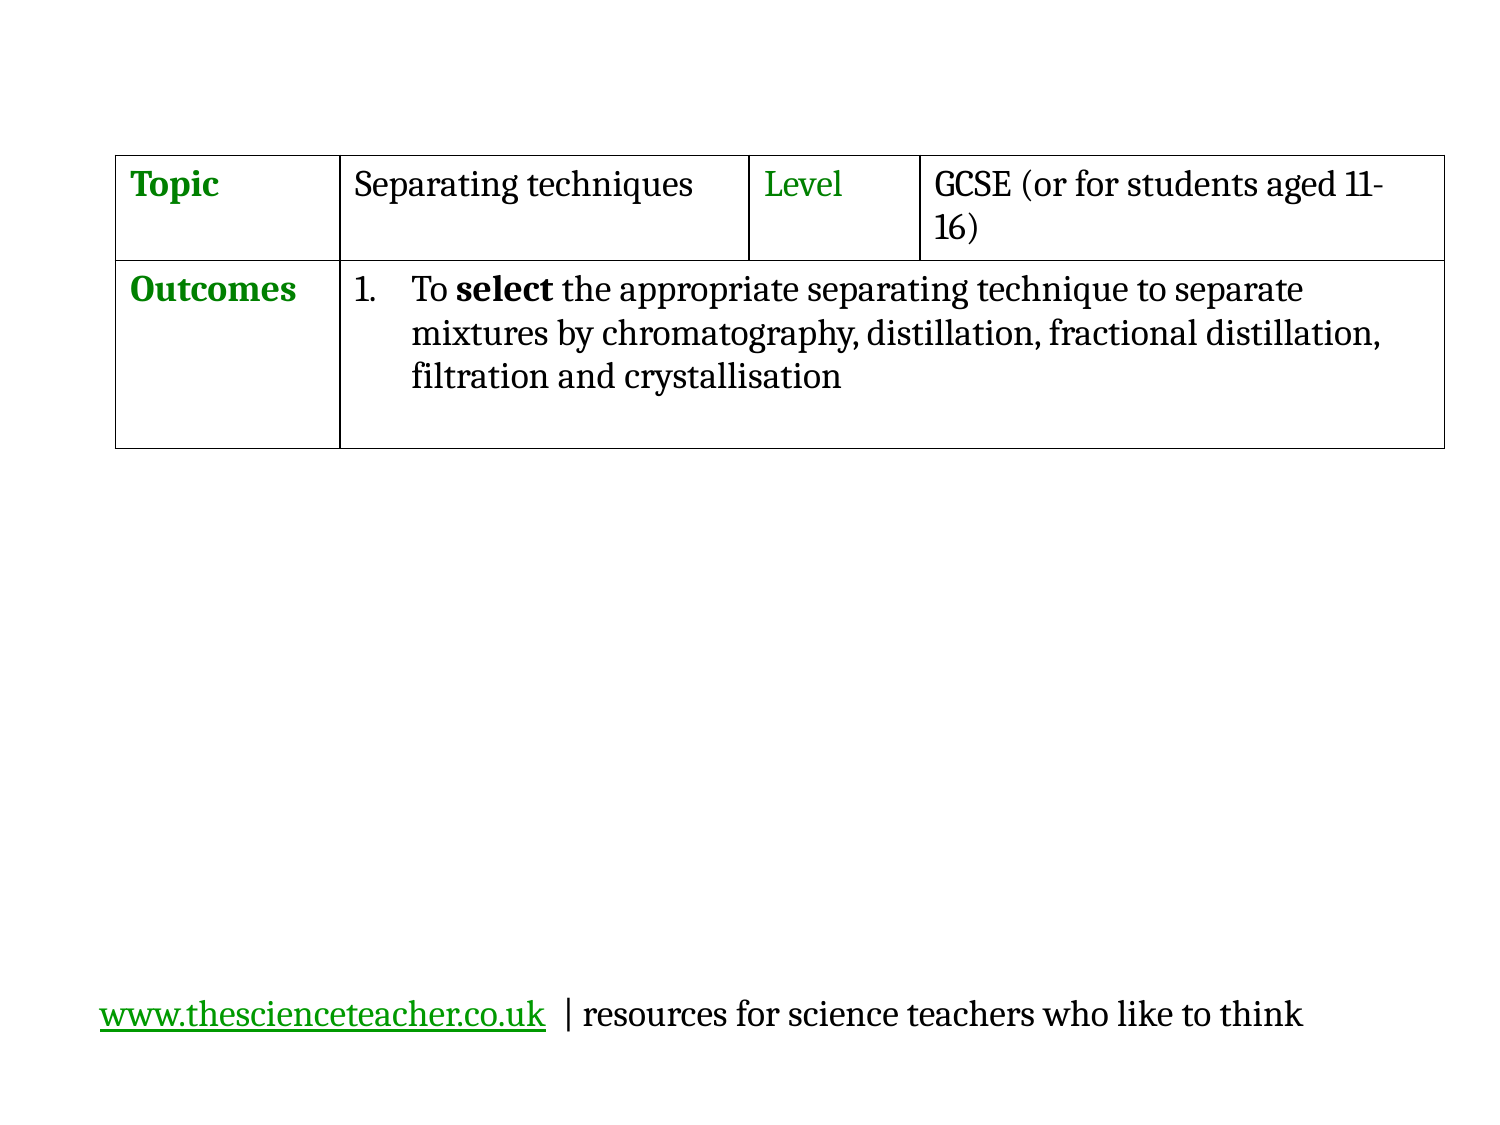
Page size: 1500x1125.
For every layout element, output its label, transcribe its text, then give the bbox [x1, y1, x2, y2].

text_box www.thescienceteacher.co.uk | resources for science teachers who like to think [85, 981, 1415, 1042]
table_header Separating techniques [341, 156, 748, 260]
table_header Level [750, 156, 919, 260]
table_cell To select the appropriate separating technique to separate mixtures by chromatography, distillation, fractional distillation, filtration and crystallisation [341, 261, 1444, 448]
table_header GCSE (or for students aged 11-16) [921, 156, 1444, 260]
table_header Topic [116, 156, 339, 260]
table_cell Outcomes [116, 261, 339, 448]
